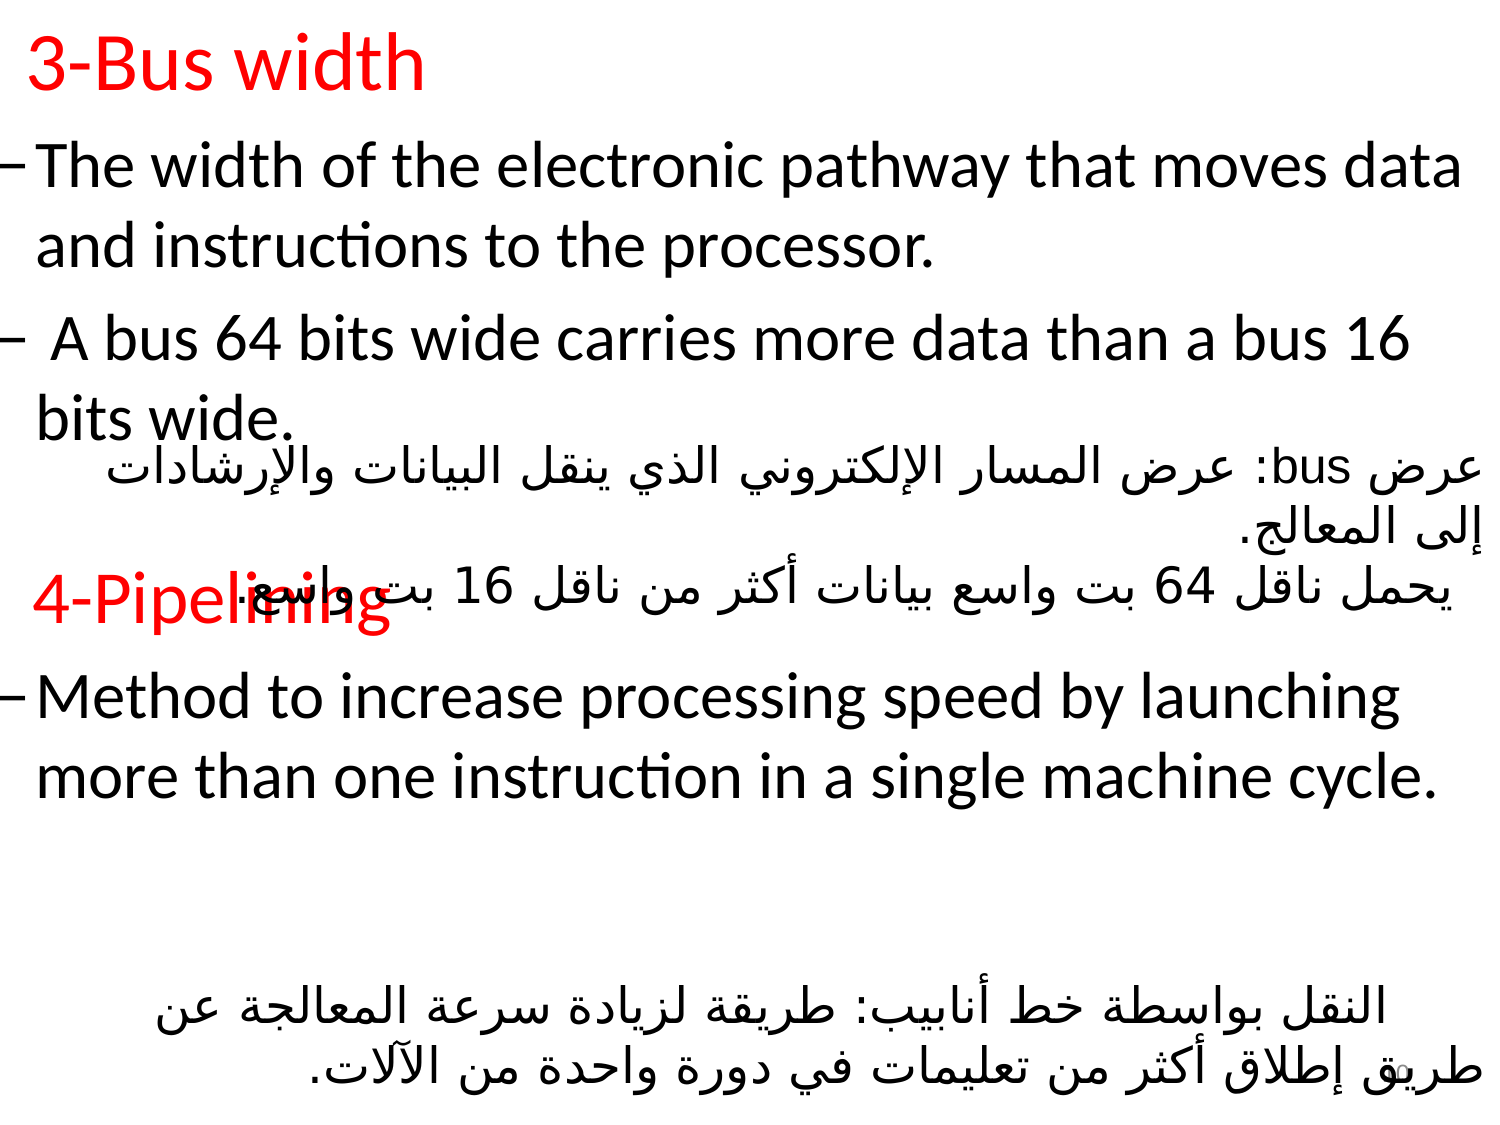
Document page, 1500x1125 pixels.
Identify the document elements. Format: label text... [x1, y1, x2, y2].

text_box عرض bus: عرض المسار الإلكتروني الذي ينقل البيانات والإرشادات إلى المعالج. يحمل ناقل 64 بت واسع بيانات أكثر من ناقل 16 بت واسع. النقل بواسطة خط أنابيب: طريقة لزيادة سرعة المعالجة عن طريق إطلاق أكثر من تعليمات في دورة واحدة من الآلات. [83, 366, 1500, 1101]
list 3-Bus width The width of the electronic pathway that moves data and instructions to the processor. A bus 64 bits wide carries more data than a bus 16 bits wide. 4-Pipelining Method to increase processing speed by launching more than one instruction in a single machine cycle. [0, 0, 1500, 743]
